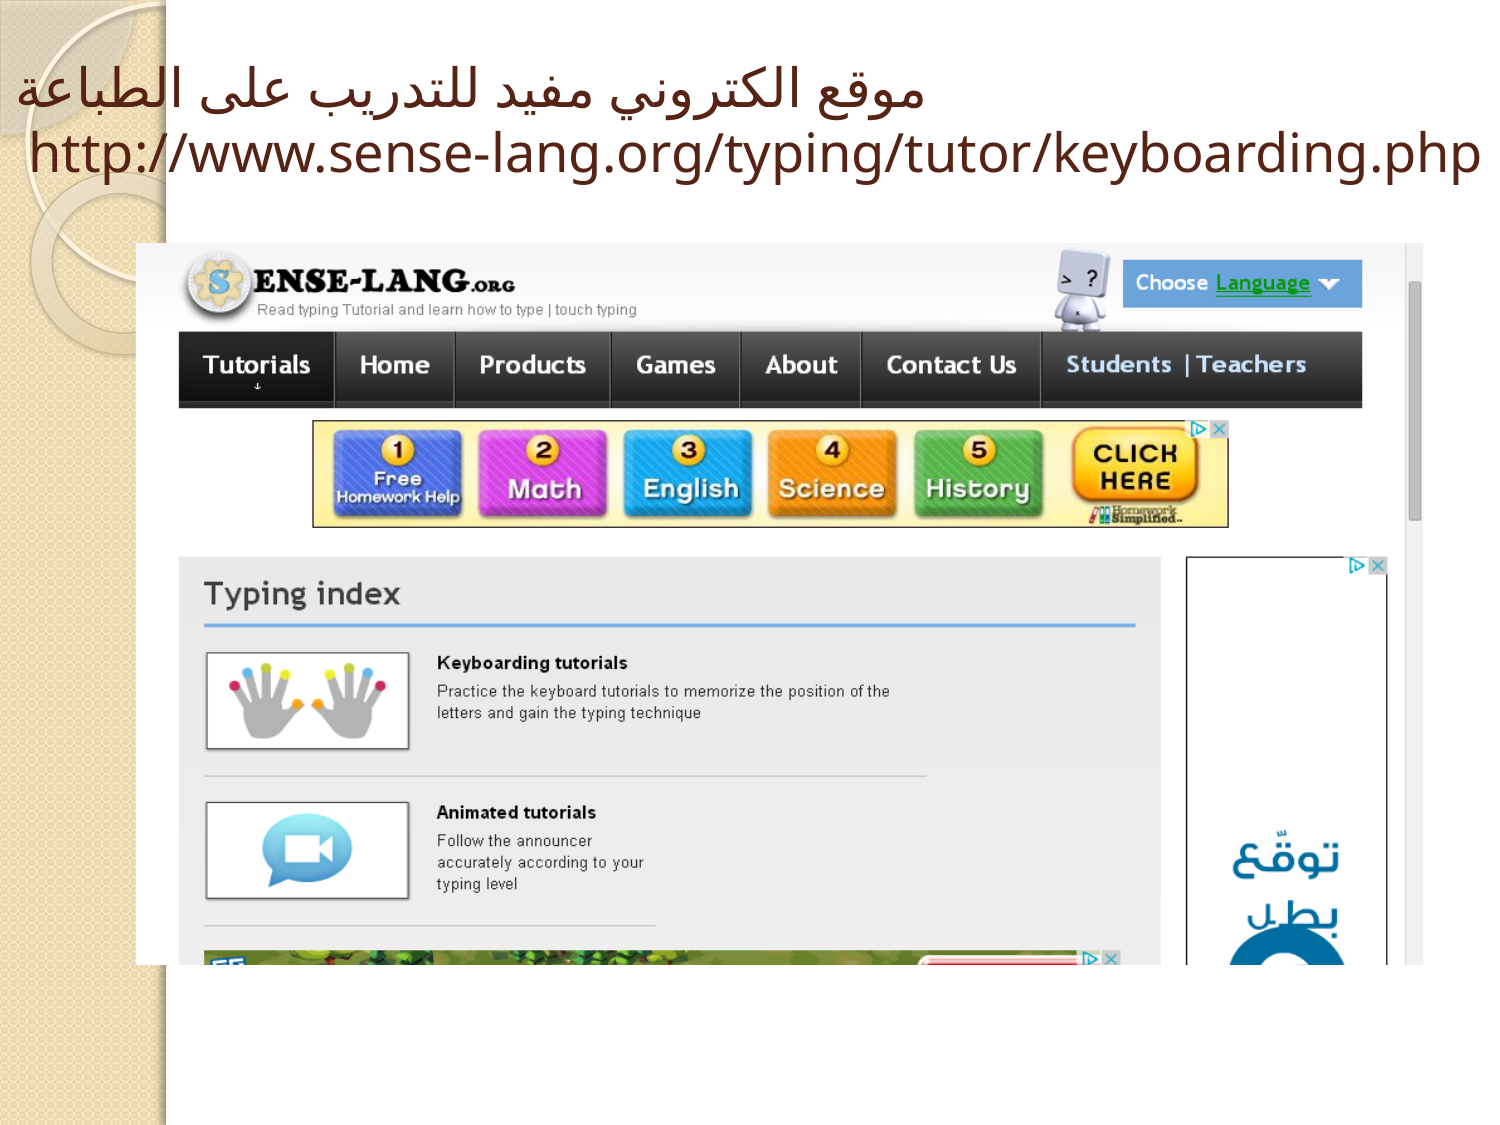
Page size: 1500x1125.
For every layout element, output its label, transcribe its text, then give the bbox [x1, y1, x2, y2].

title موقع الكتروني مفيد للتدريب على الطباعة http://www.sense-lang.org/typing/tutor/keyboarding.php [0, 37, 1500, 200]
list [135, 243, 1424, 965]
